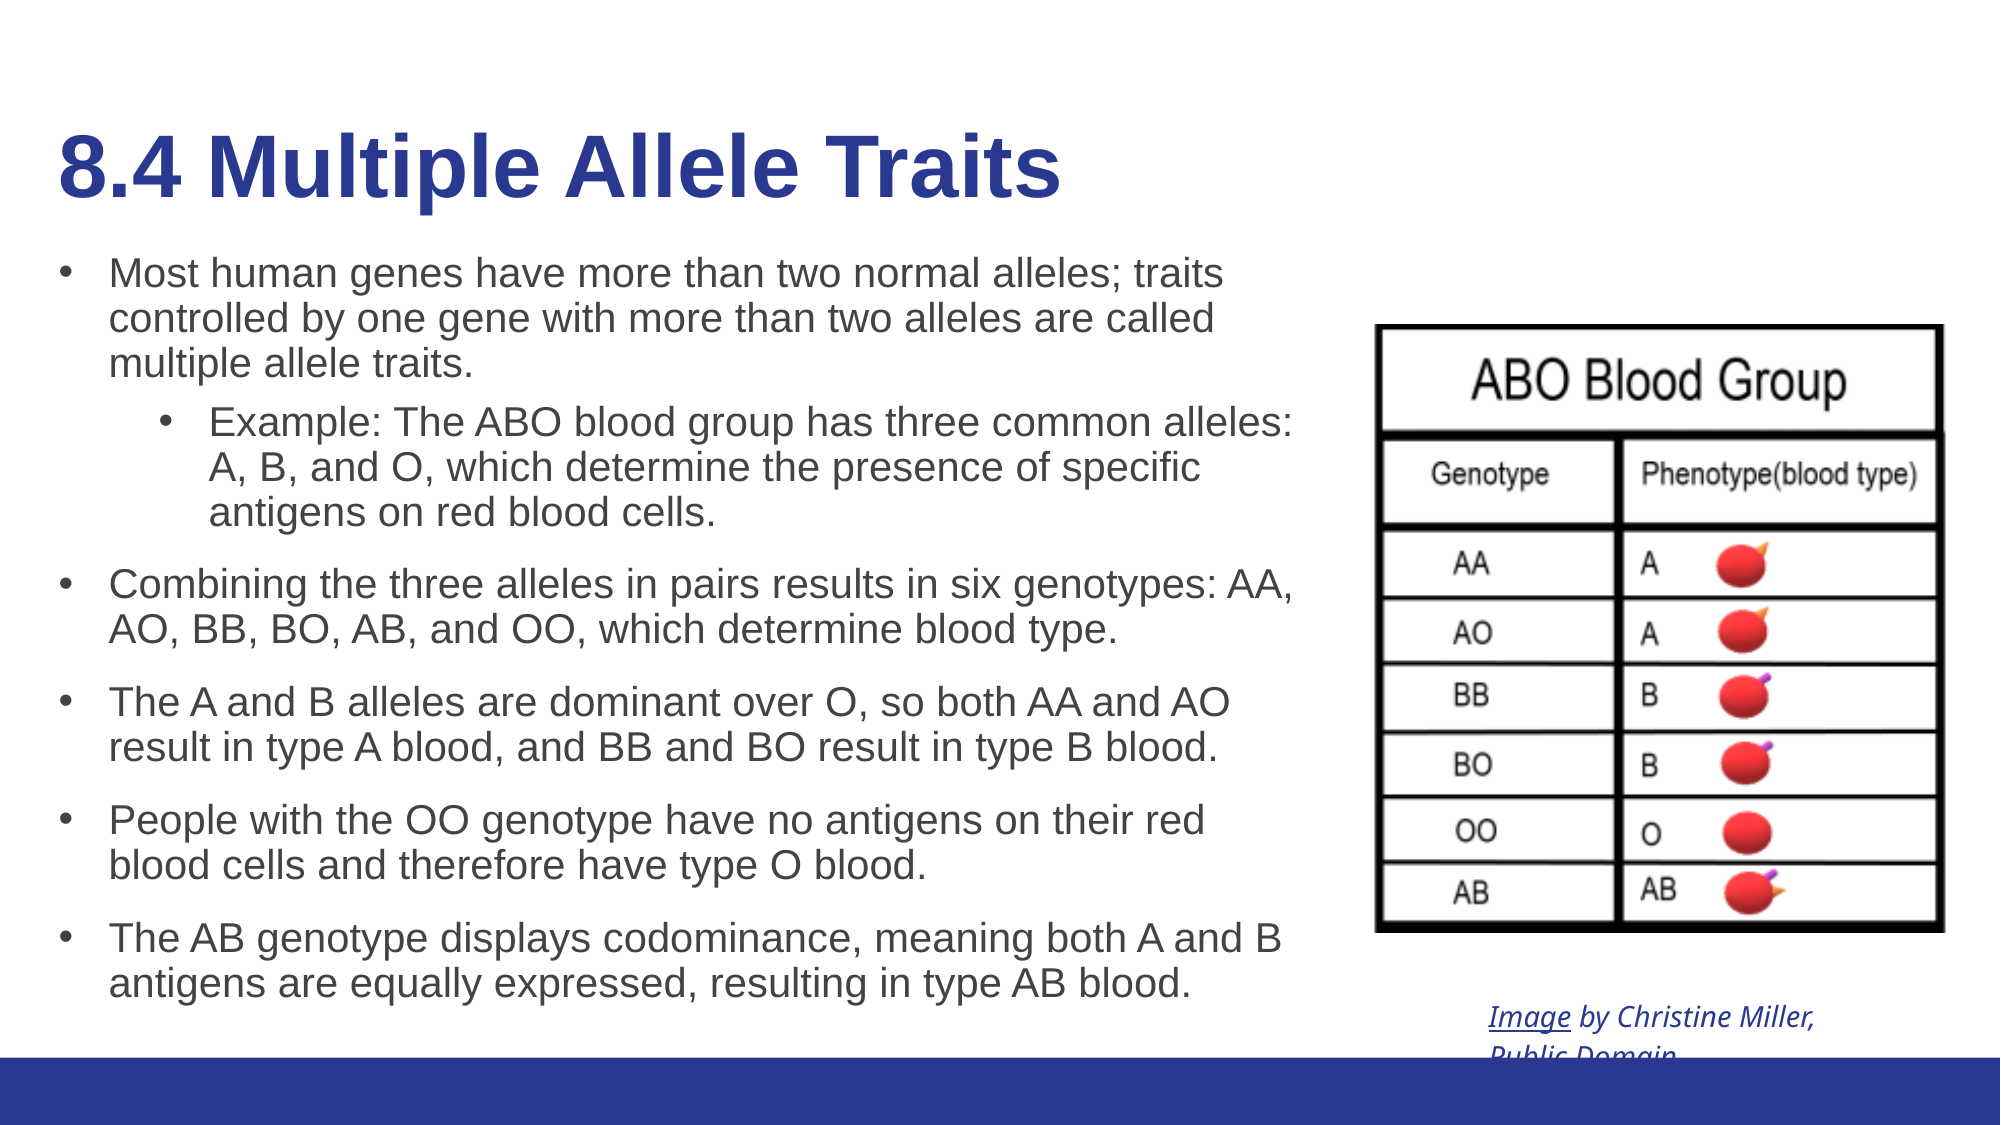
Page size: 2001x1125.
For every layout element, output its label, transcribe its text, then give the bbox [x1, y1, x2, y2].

text_box Image by Christine Miller, Public Domain [1473, 991, 2000, 1086]
picture [1372, 323, 1948, 934]
list Most human genes have more than two normal alleles; traits controlled by one gene with more than two alleles are called multiple allele traits. Example: The ABO blood group has three common alleles: A, B, and O, which determine the presence of specific antigens on red blood cells. Combining the three alleles in pairs results in six genotypes: AA, AO, BB, BO, AB, and OO, which determine blood type. The A and B alleles are dominant over O, so both AA and AO result in type A blood, and BB and BO result in type B blood. People with the OO genotype have no antigens on their red blood cells and therefore have type O blood. The AB genotype displays codominance, meaning both A and B antigens are equally expressed, resulting in type AB blood. [43, 243, 1312, 1014]
title 8.4 Multiple Allele Traits [43, 60, 1948, 278]
